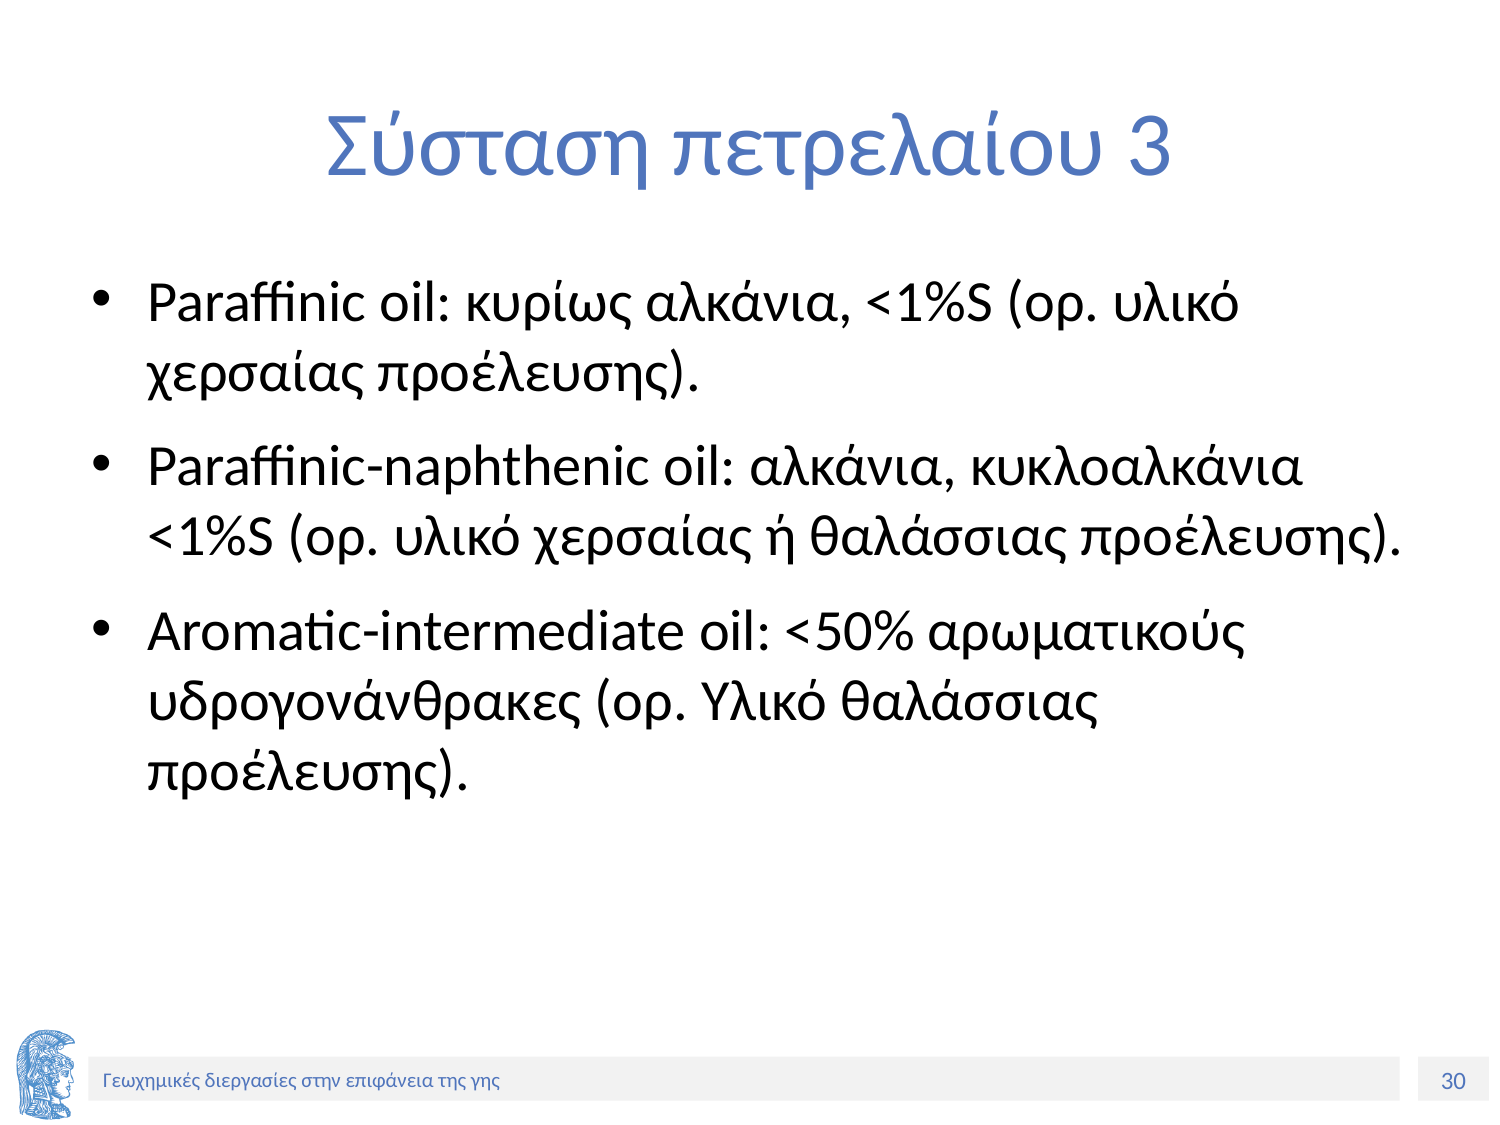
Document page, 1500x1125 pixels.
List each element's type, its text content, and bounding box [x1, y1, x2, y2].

title Σύσταση πετρελαίου 3 [75, 45, 1425, 233]
list Paraffinic oil: κυρίως αλκάνια, <1%S (ορ. υλικό χερσαίας προέλευσης). Paraffinic-naphthenic oil: αλκάνια, κυκλοαλκάνια <1%S (ορ. υλικό χερσαίας ή θαλάσσιας προέλευσης). Aromatic-intermediate oil: <50% αρωματικούς υδρογονάνθρακες (ορ. Υλικό θαλάσσιας προέλευσης). [76, 255, 1427, 998]
picture [9, 1026, 81, 1120]
